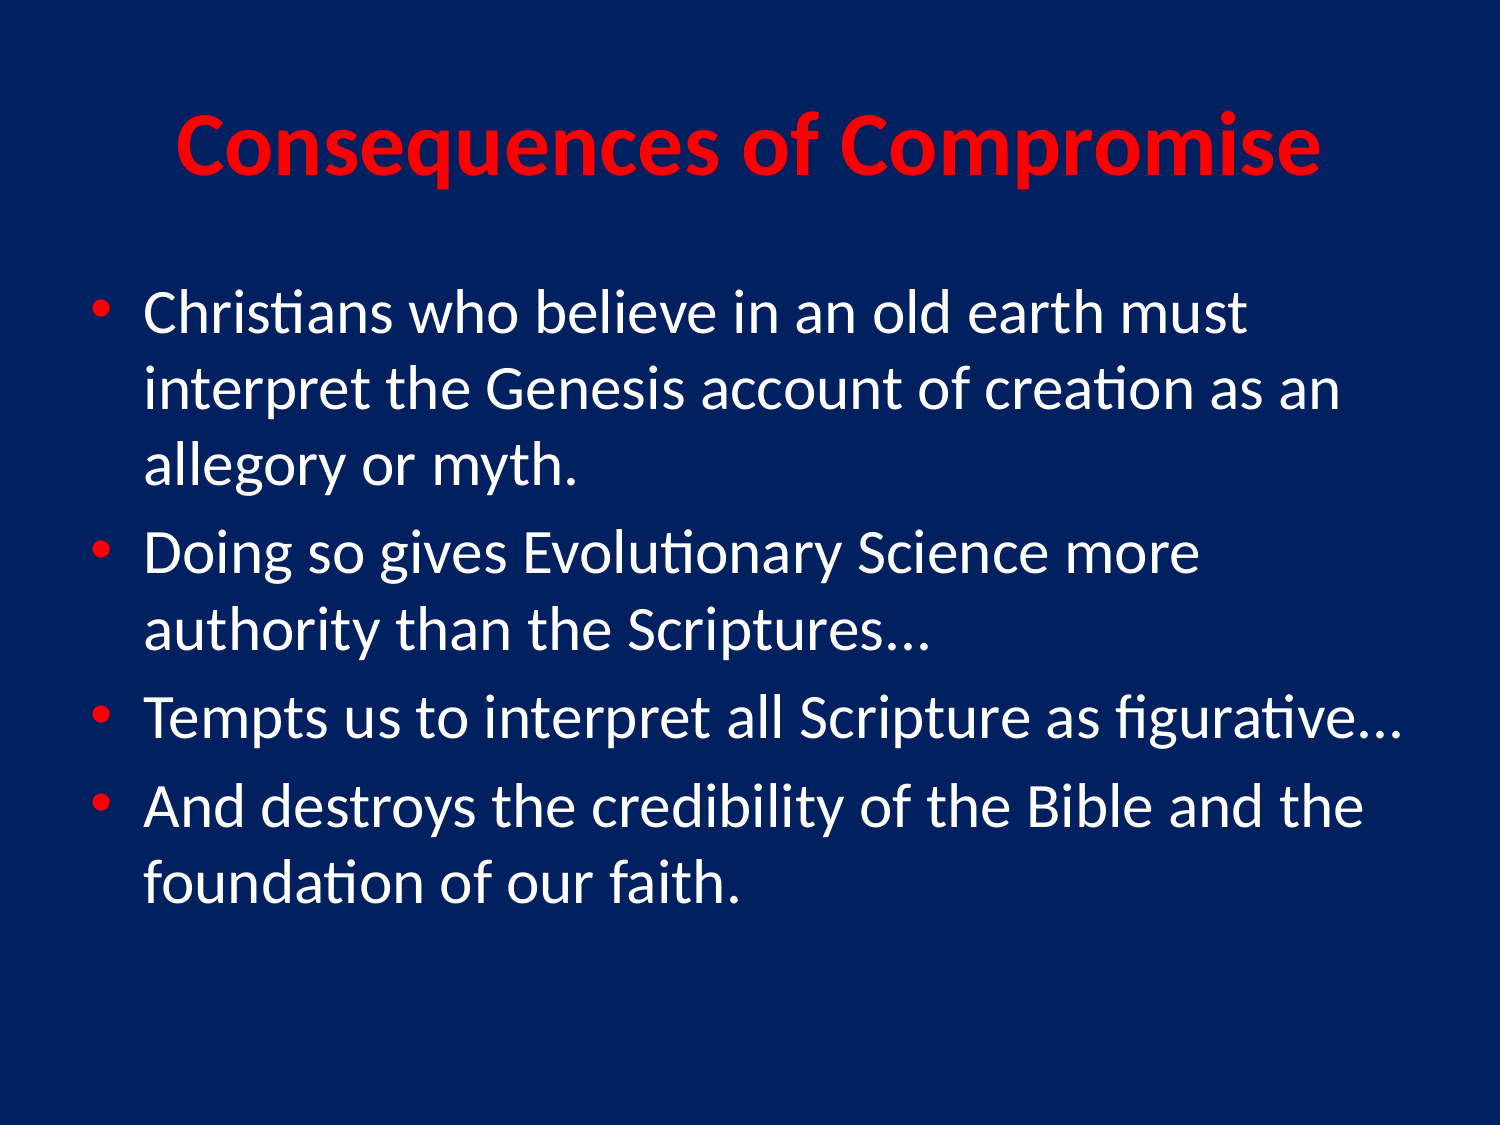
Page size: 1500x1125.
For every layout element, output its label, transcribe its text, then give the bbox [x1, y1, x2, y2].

title Consequences of Compromise [75, 45, 1425, 233]
list Christians who believe in an old earth must interpret the Genesis account of creation as an allegory or myth. Doing so gives Evolutionary Science more authority than the Scriptures... Tempts us to interpret all Scripture as figurative... And destroys the credibility of the Bible and the foundation of our faith. [75, 262, 1425, 1005]
